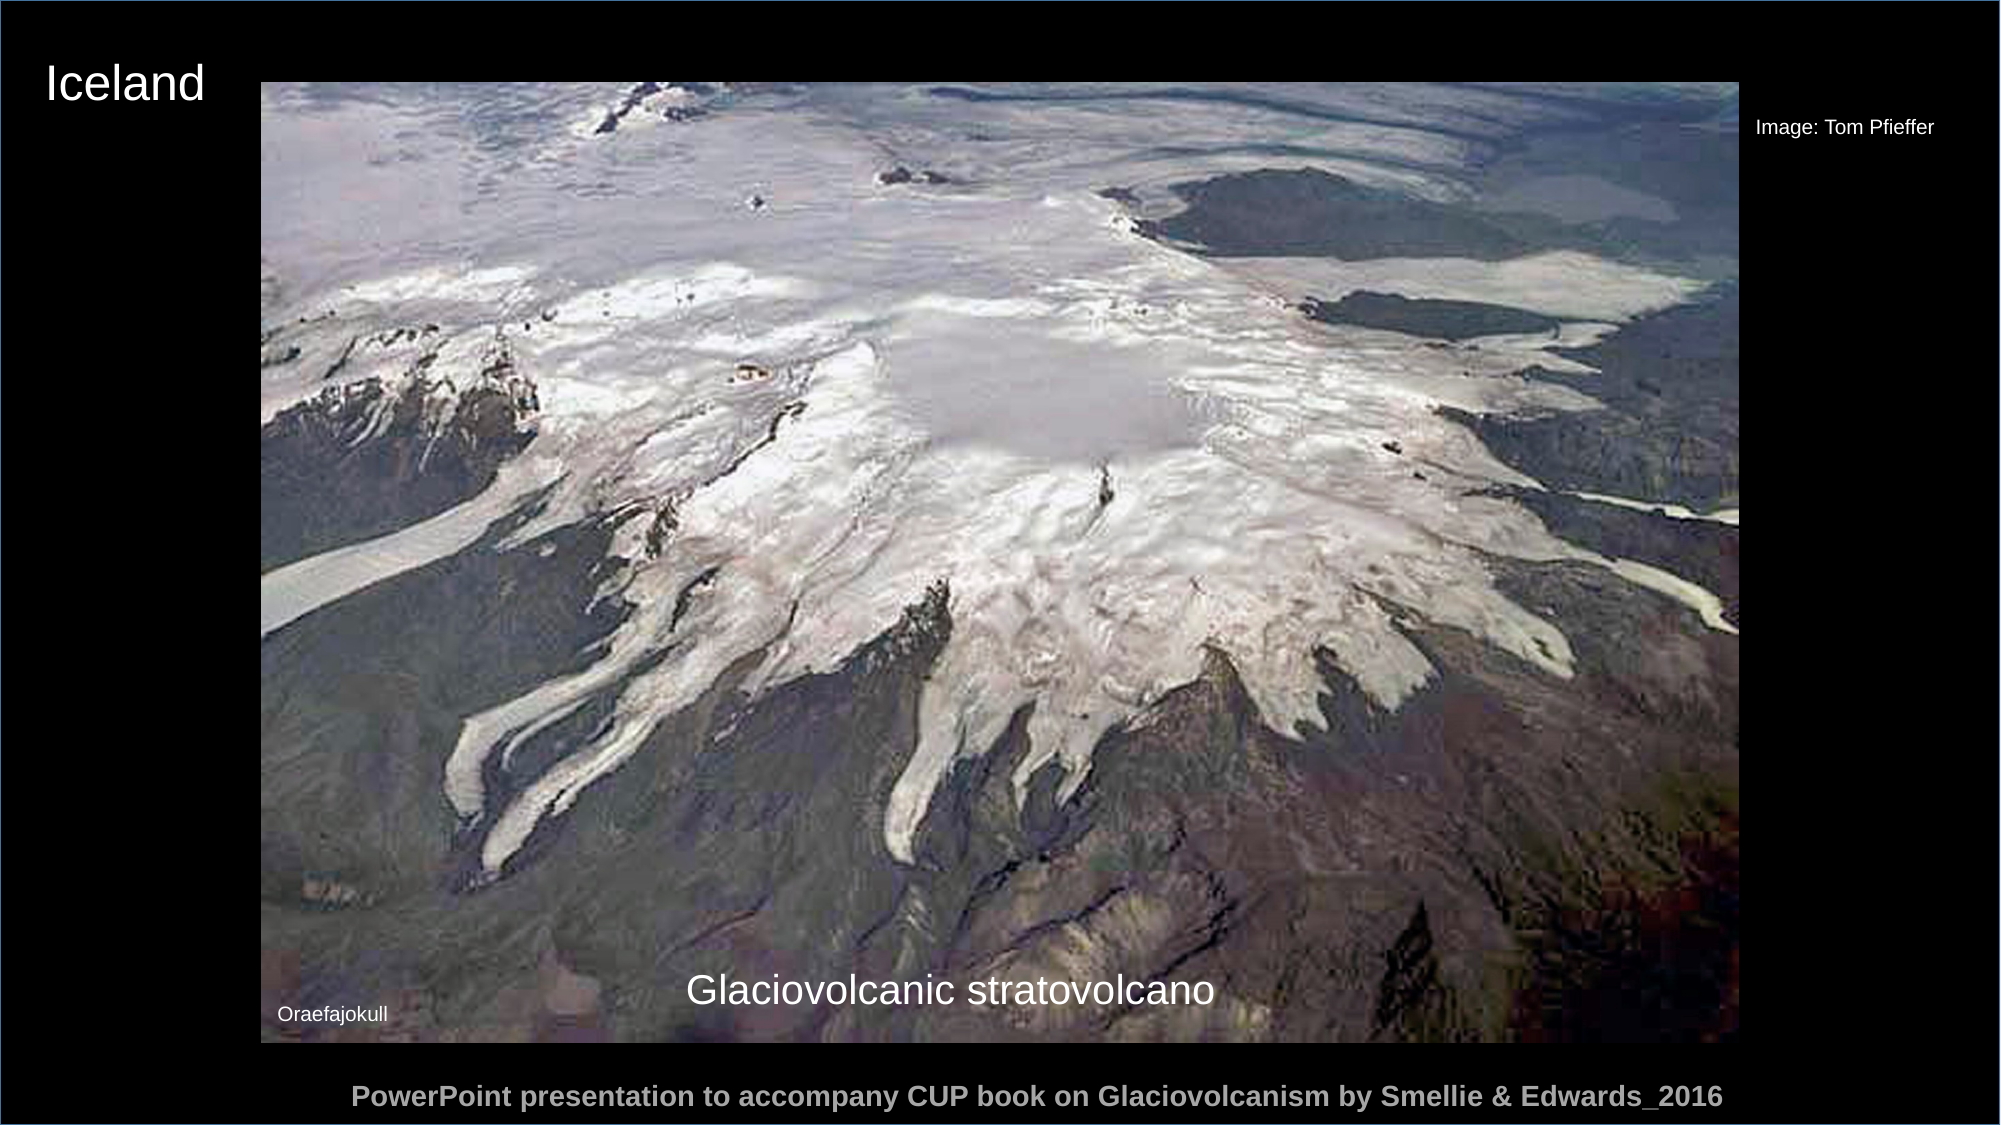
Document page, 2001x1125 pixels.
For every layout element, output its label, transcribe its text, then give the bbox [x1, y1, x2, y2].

text_box Iceland [29, 43, 221, 118]
picture [261, 82, 1739, 1043]
text_box Image: Tom Pfieffer [1740, 106, 1950, 147]
